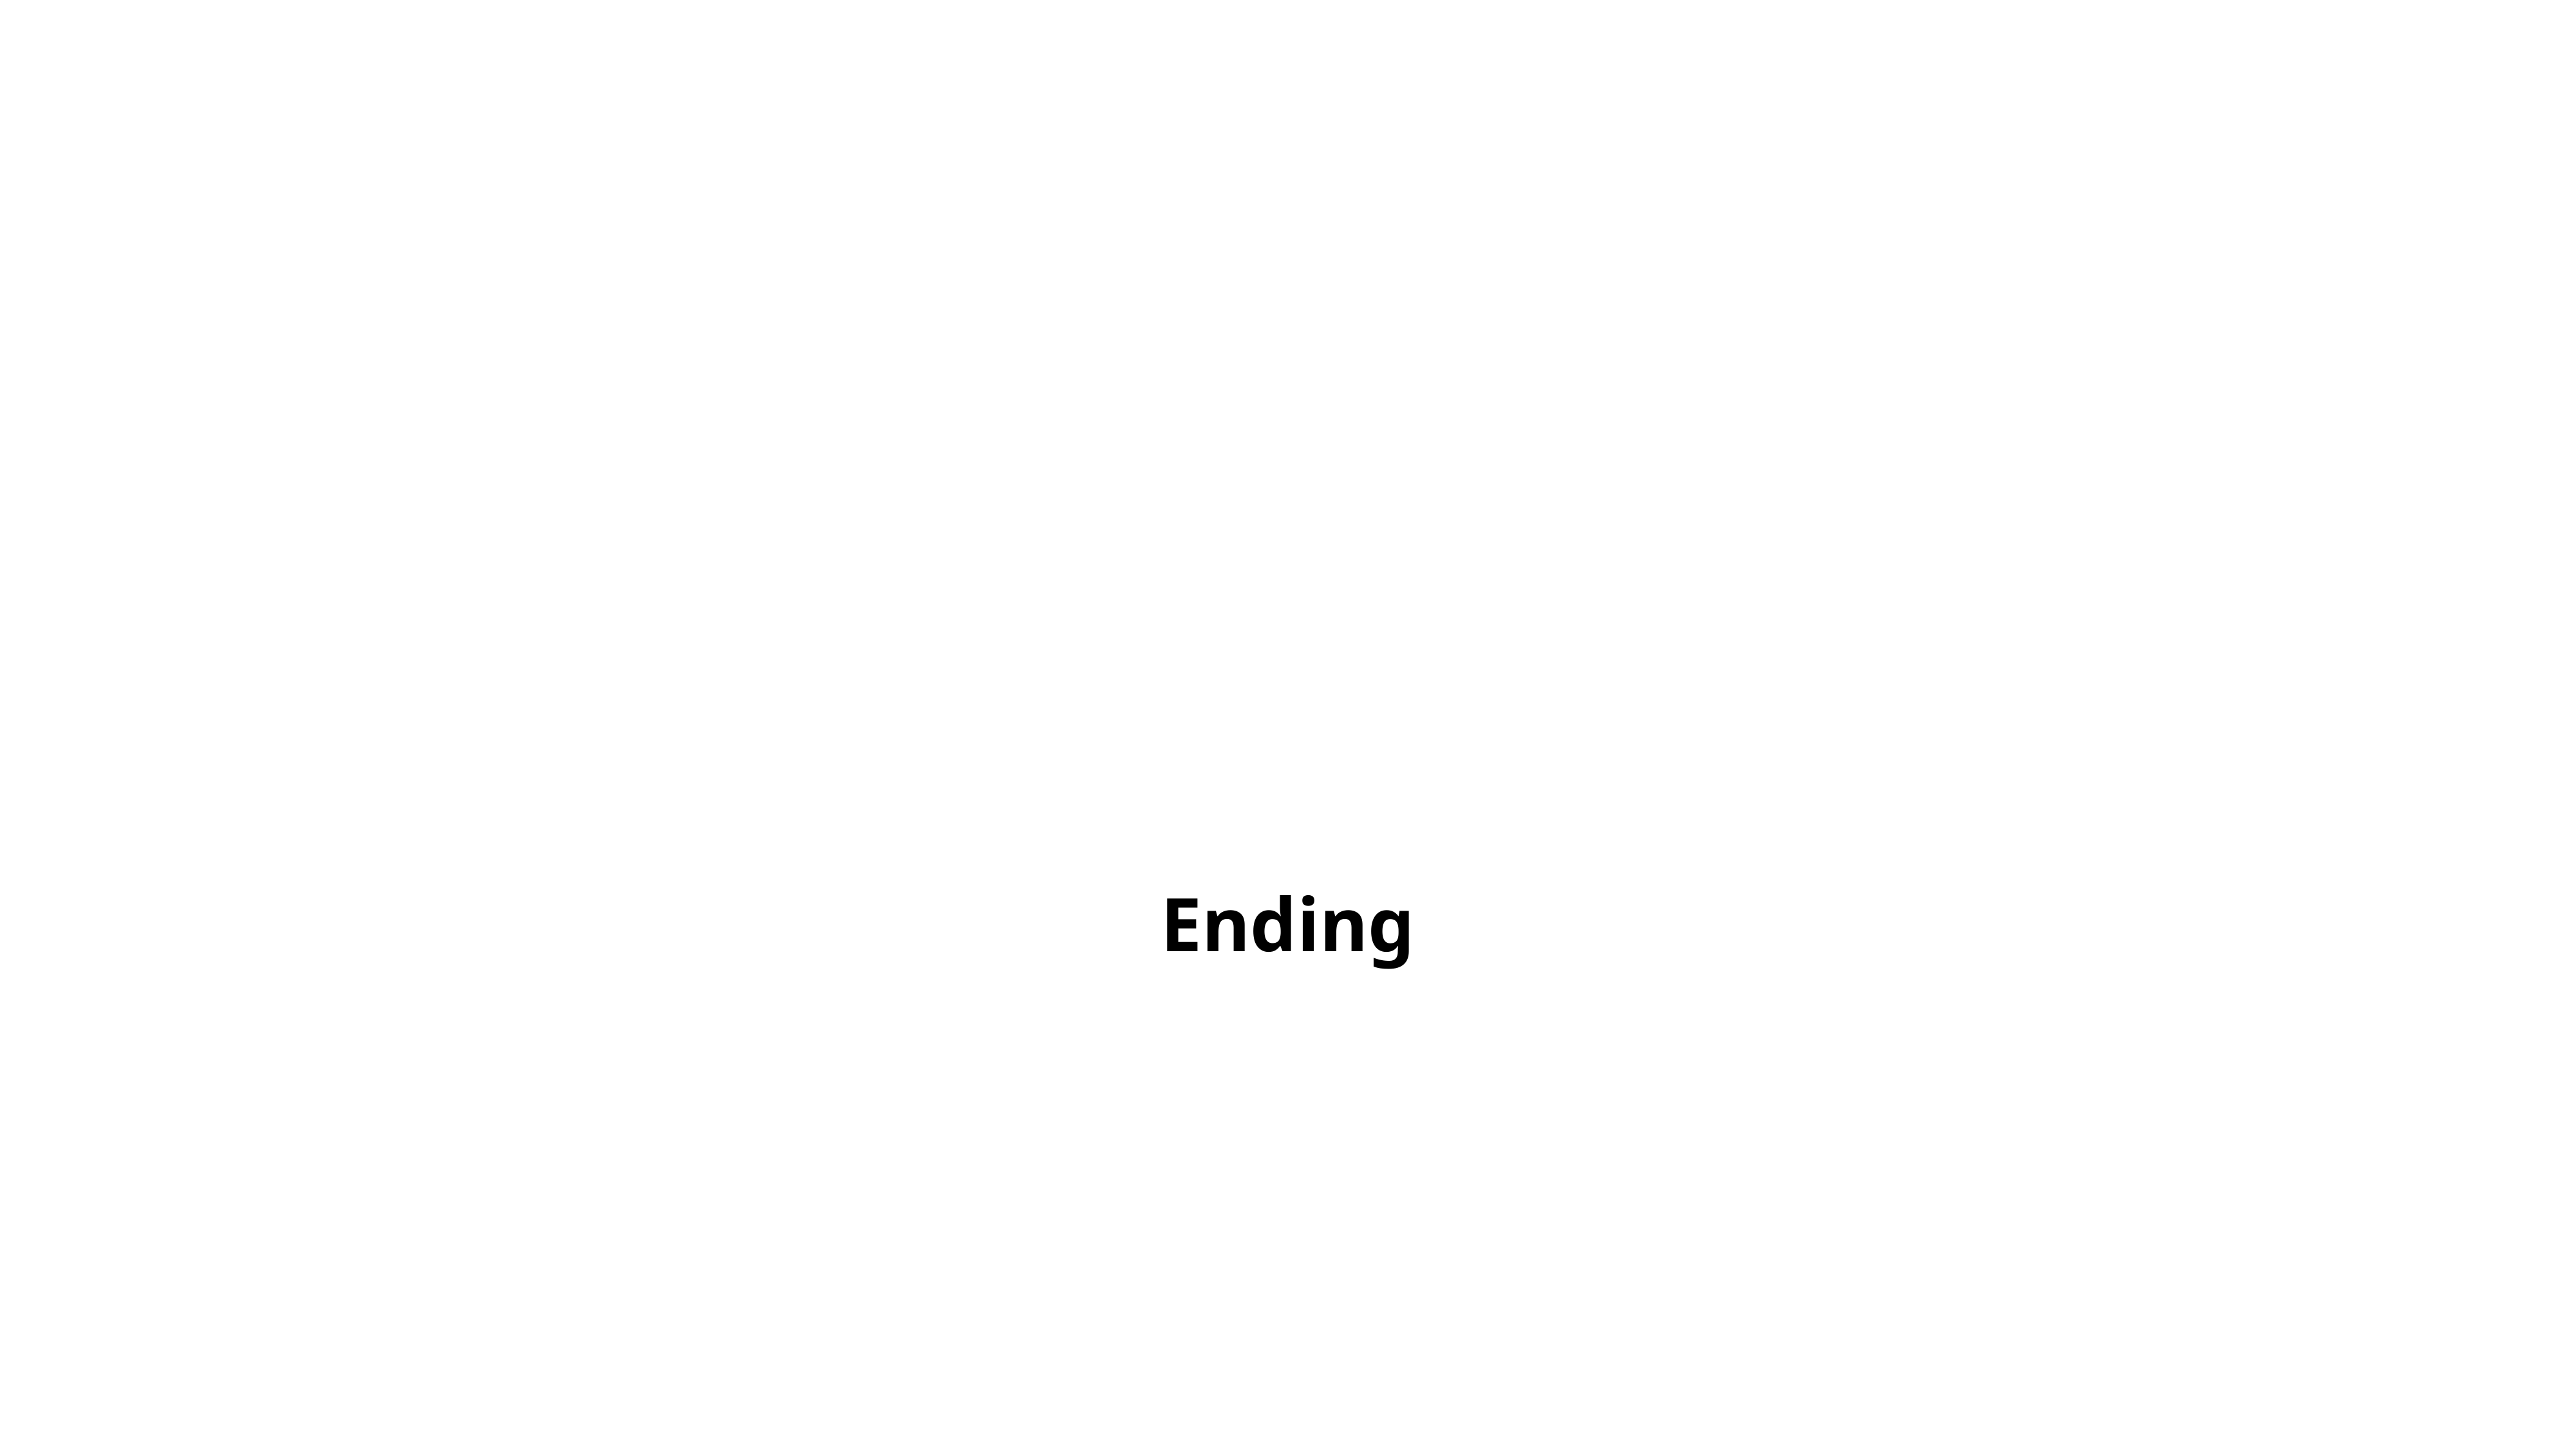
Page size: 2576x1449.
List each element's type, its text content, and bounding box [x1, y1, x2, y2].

list Ending [127, 872, 2449, 972]
